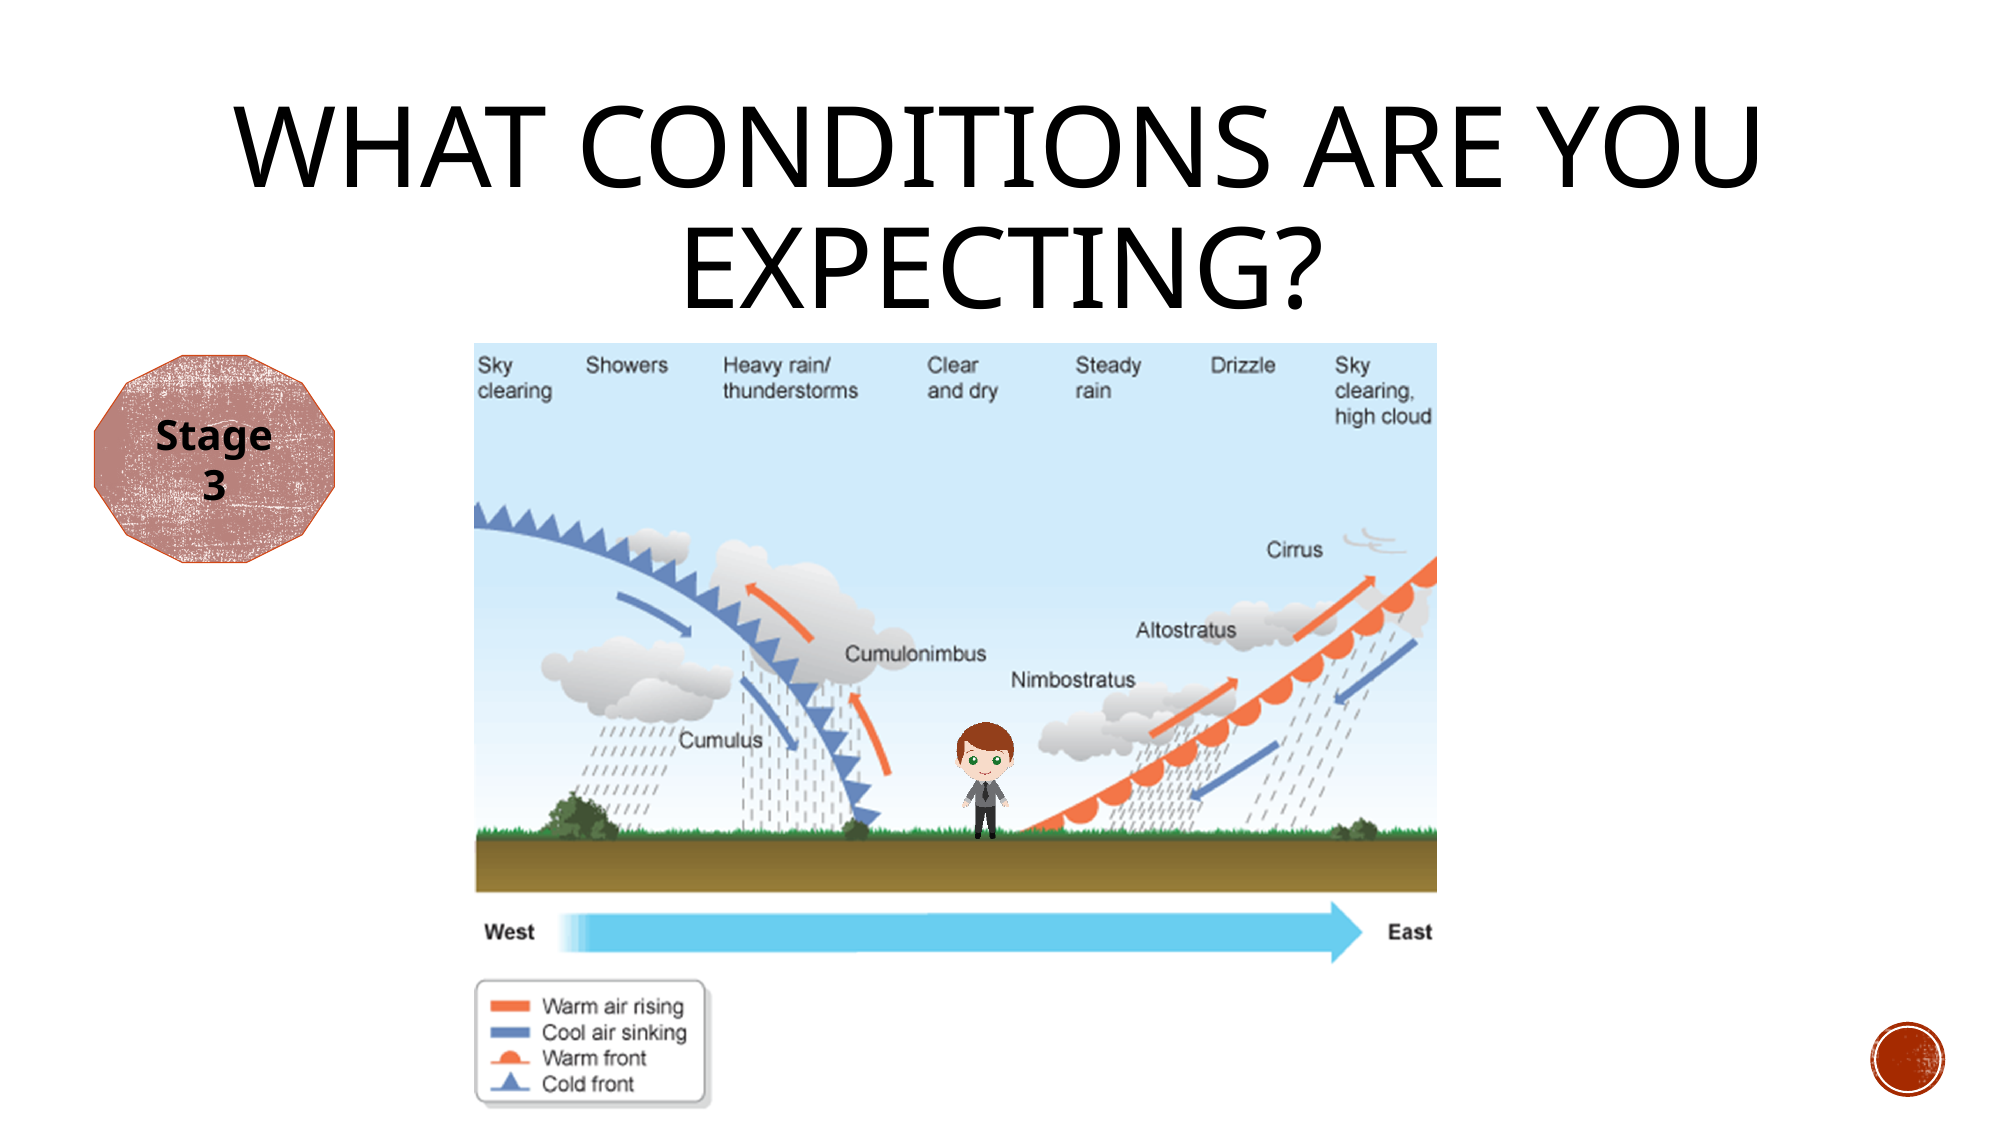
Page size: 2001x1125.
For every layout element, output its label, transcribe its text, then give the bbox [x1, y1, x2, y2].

text_box Stage 3 [93, 354, 335, 564]
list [478, 346, 1435, 1123]
picture [958, 725, 1012, 836]
title What conditions are you expecting? [175, 79, 1826, 344]
